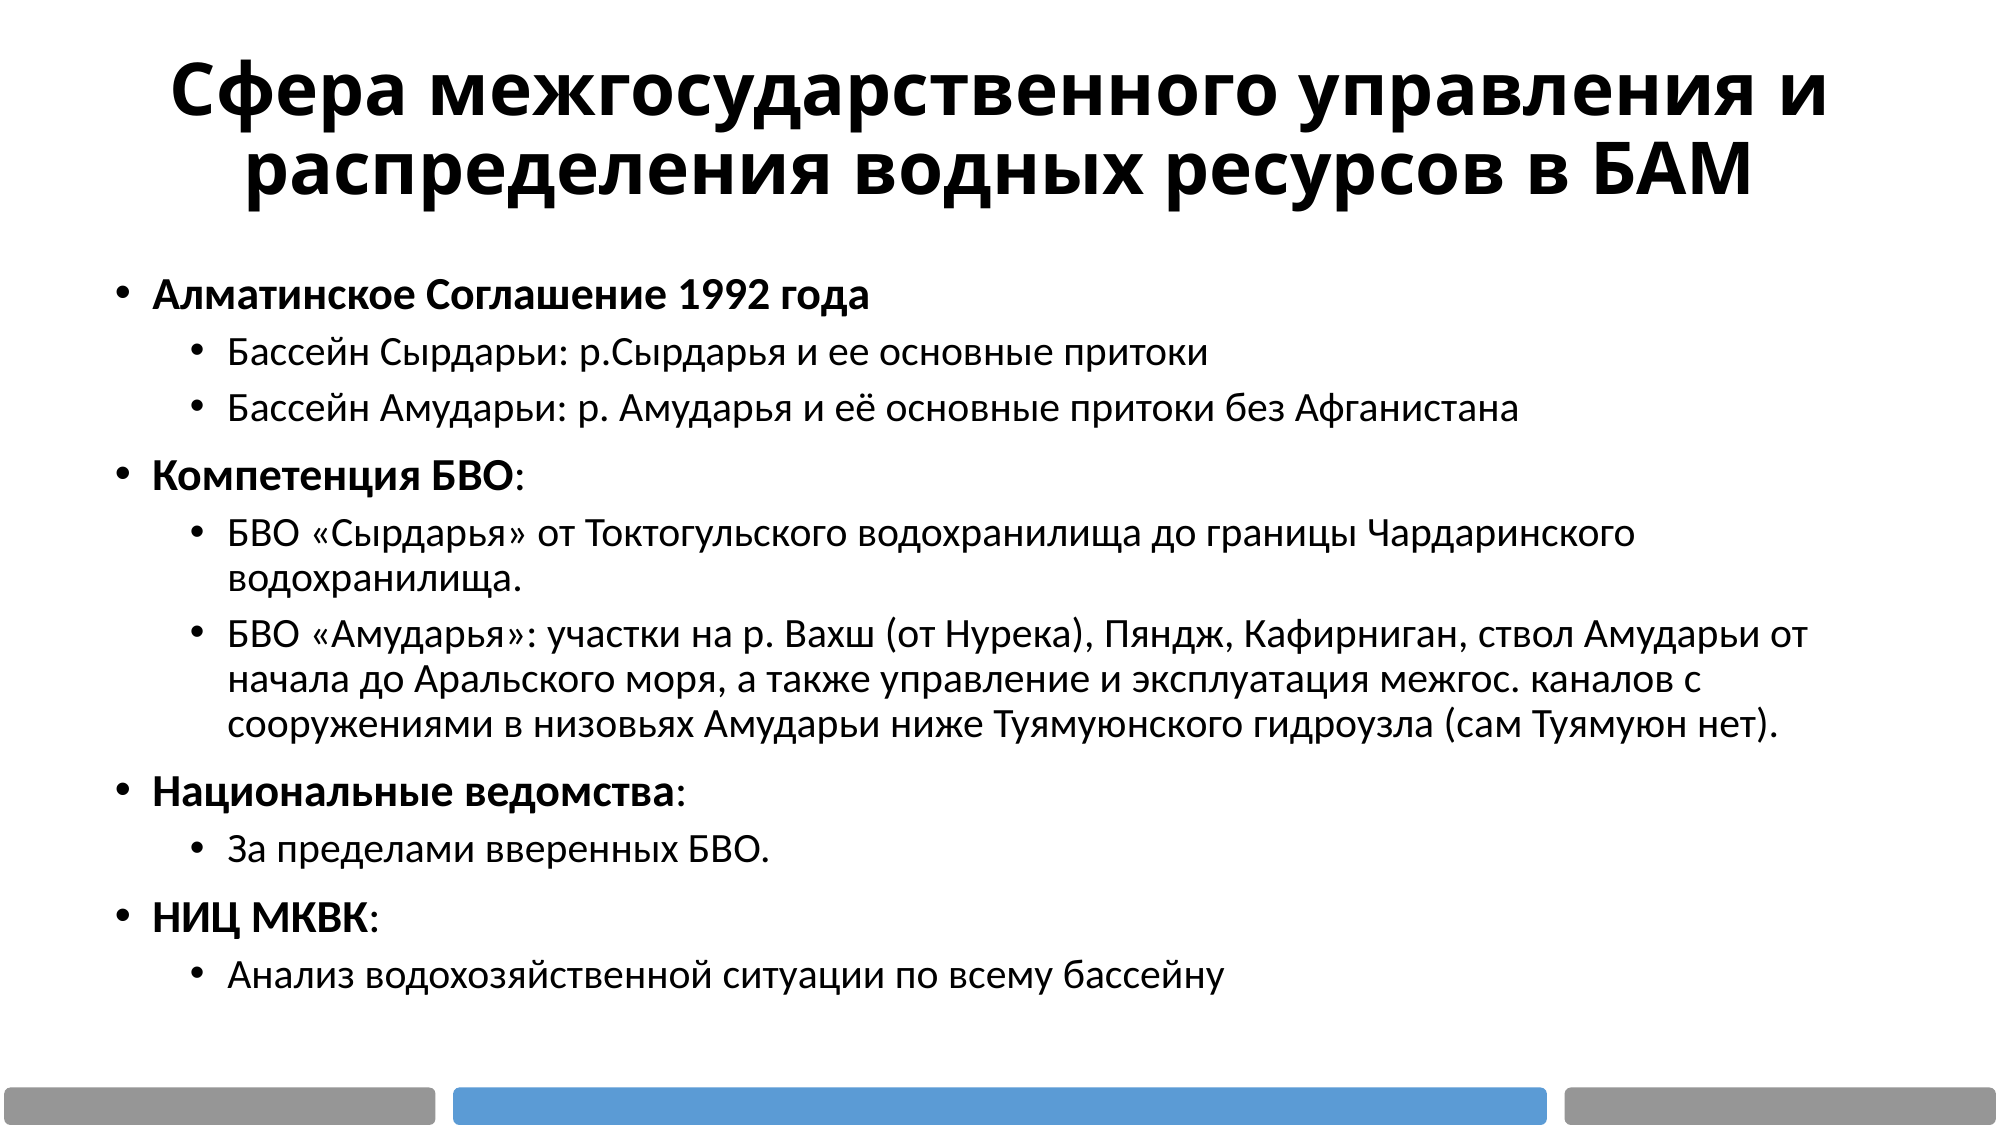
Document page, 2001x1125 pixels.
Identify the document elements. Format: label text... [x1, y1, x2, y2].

title Сфера межгосударственного управления и распределения водных ресурсов в БАМ [99, 45, 1900, 233]
list Алматинское Соглашение 1992 года Бассейн Сырдарьи: р.Сырдарья и ее основные притоки Бассейн Амударьи: р. Амударья и её основные притоки без Афганистана Компетенция БВО: БВО «Сырдарья» от Токтогульского водохранилища до границы Чардаринского водохранилища. БВО «Амударья»: участки на р. Вахш (от Нурека), Пяндж, Кафирниган, ствол Амударьи от начала до Аральского моря, а также управление и эксплуатация межгос. каналов с сооружениями в низовьях Амударьи ниже Туямуюнского гидроузла (сам Туямуюн нет). Национальные ведомства: За пределами вверенных БВО. НИЦ МКВК: Анализ водохозяйственной ситуации по всему бассейну [99, 262, 1900, 1005]
